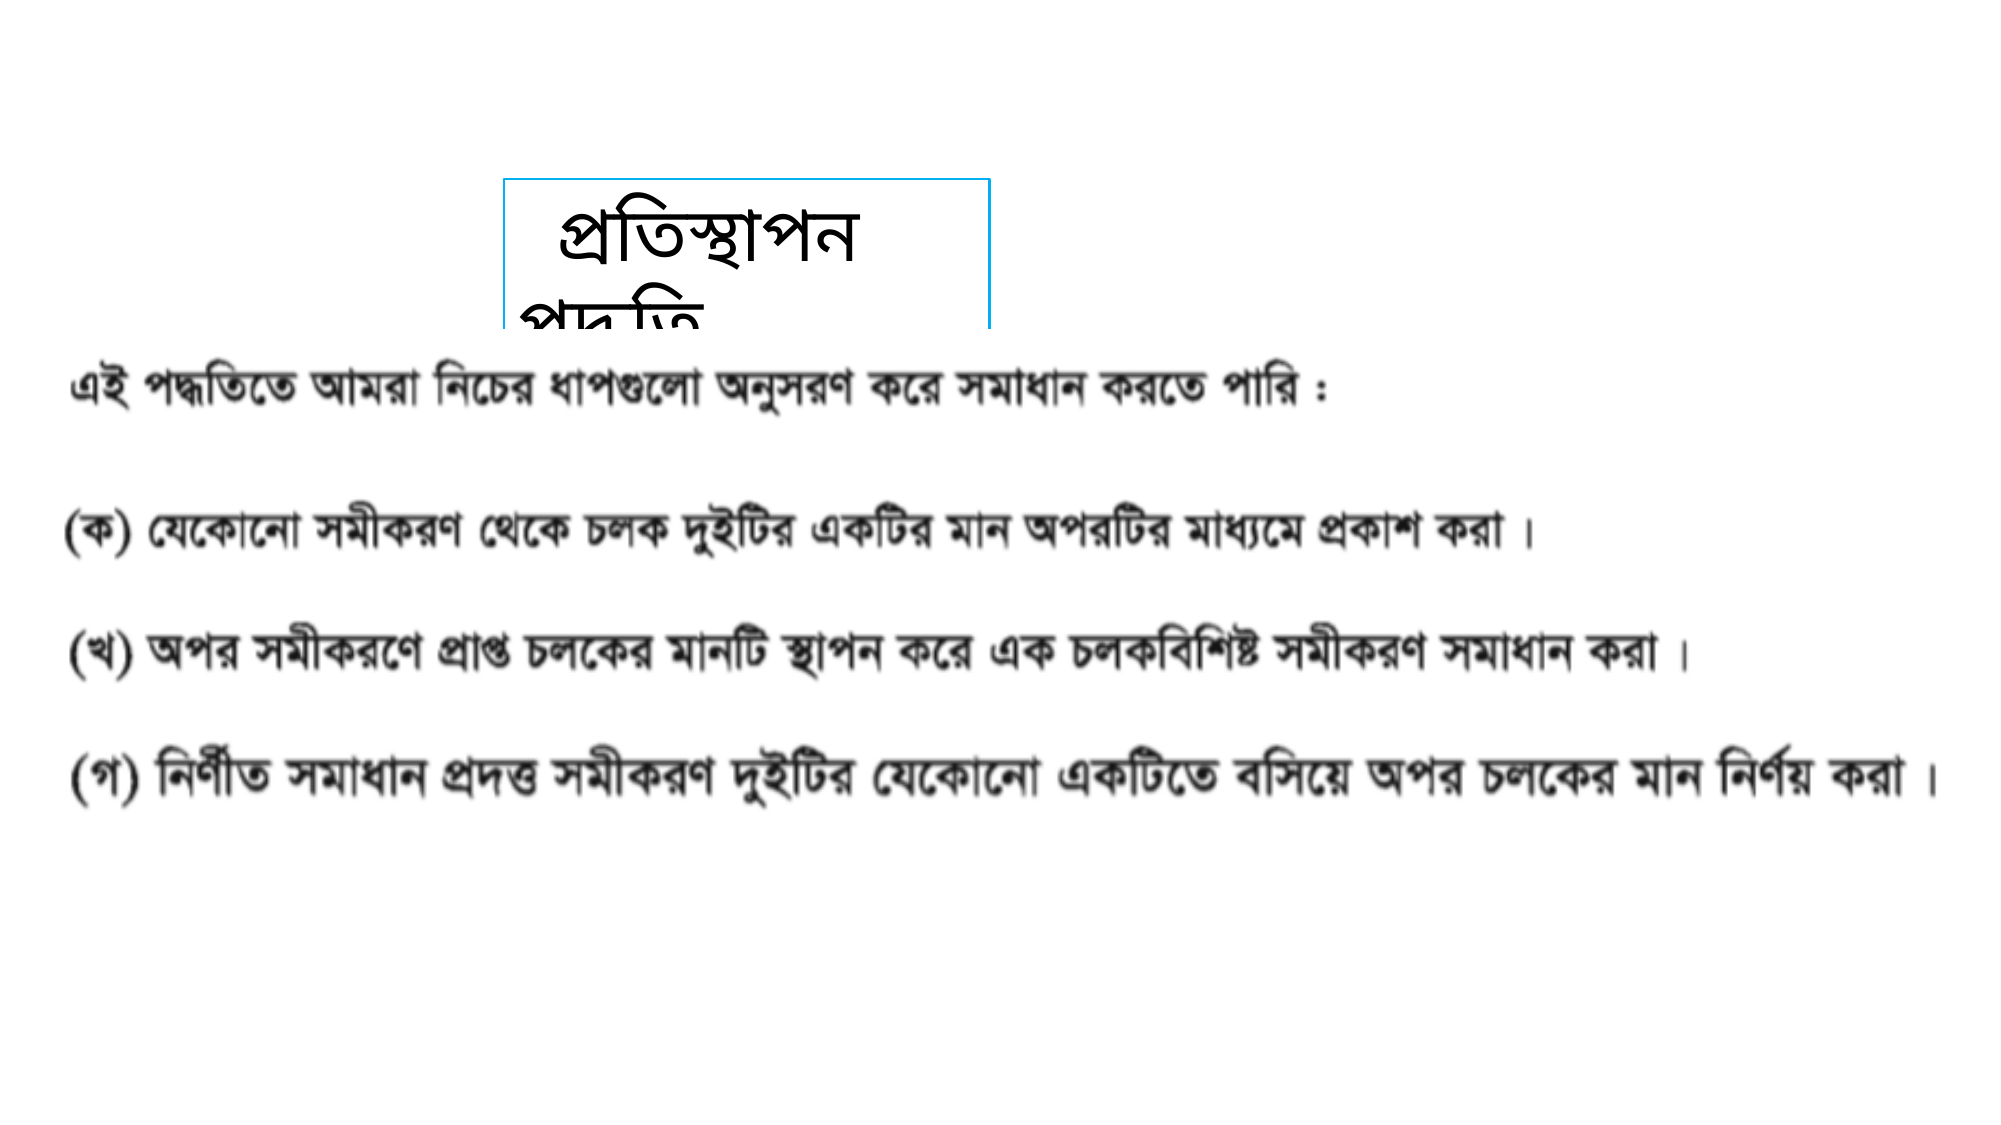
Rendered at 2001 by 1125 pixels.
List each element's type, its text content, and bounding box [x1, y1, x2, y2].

picture [46, 599, 1740, 702]
text_box প্রতিস্থাপন পদ্ধতি [503, 179, 990, 329]
picture [28, 329, 1390, 441]
picture [20, 716, 2000, 840]
picture [44, 485, 1567, 585]
